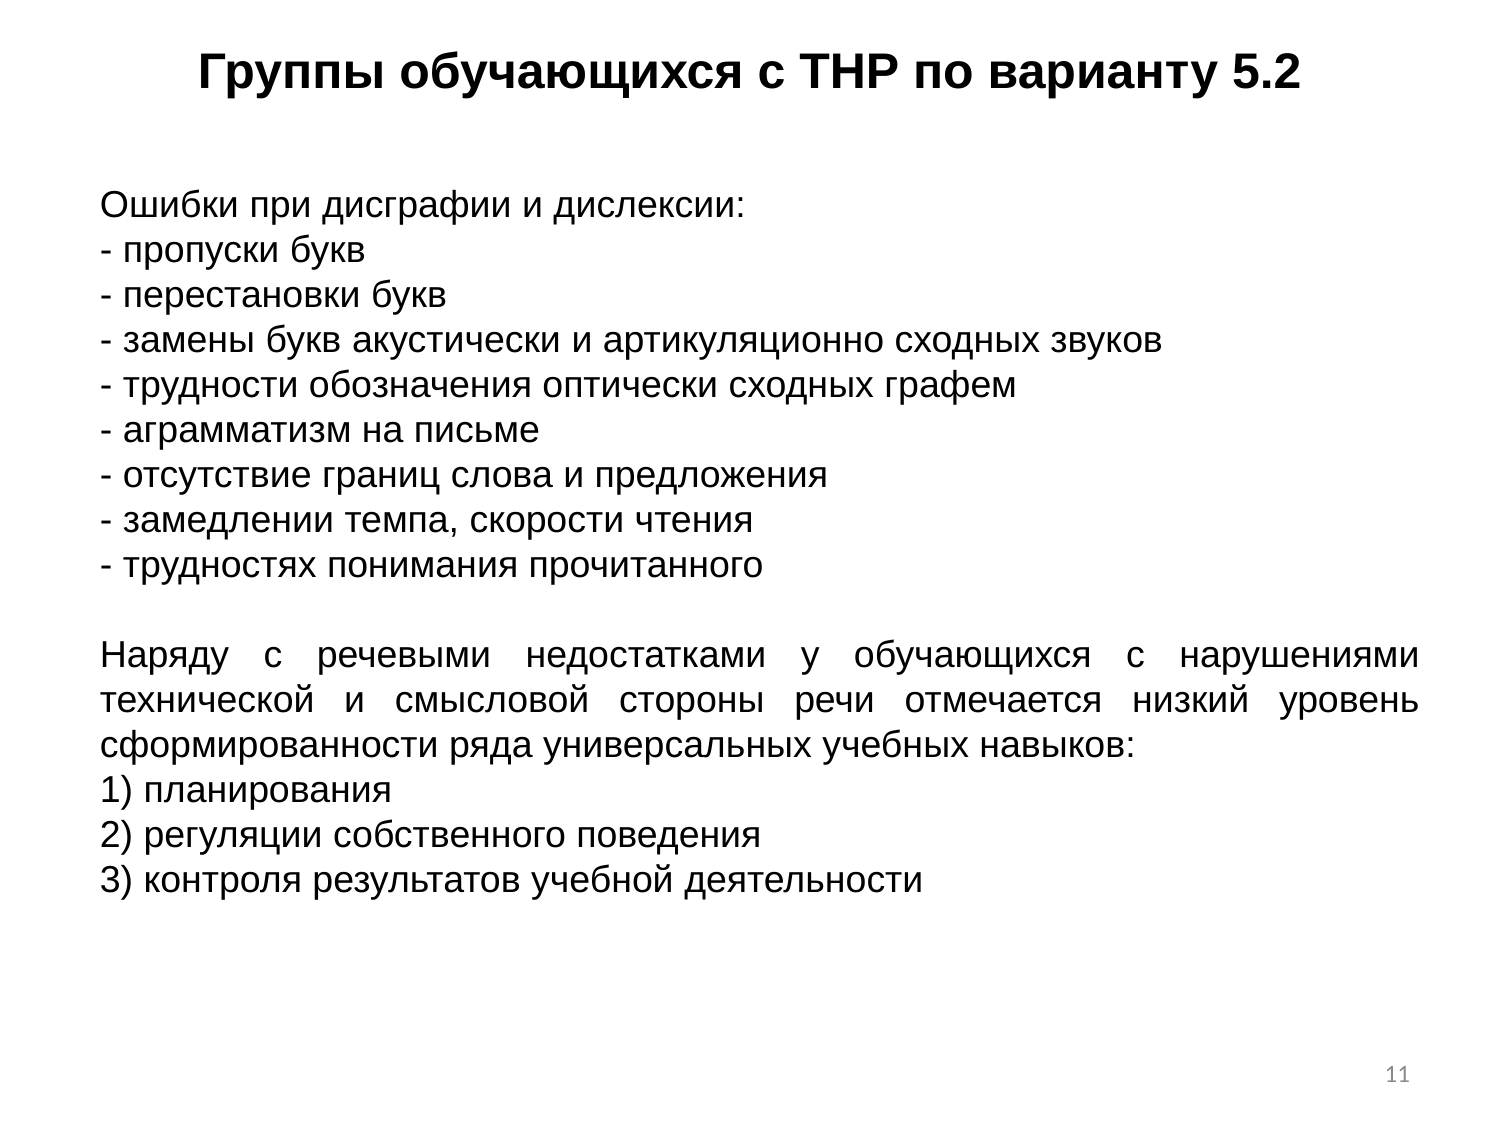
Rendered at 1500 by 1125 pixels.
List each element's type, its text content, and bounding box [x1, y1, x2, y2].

text_box Группы обучающихся с ТНР по варианту 5.2 [100, 30, 1400, 106]
text_box Ошибки при дисграфии и дислексии: - пропуски букв - перестановки букв - замены букв акустически и артикуляционно сходных звуков - трудности обозначения оптически сходных графем - аграмматизм на письме - отсутствие границ слова и предложения - замедлении темпа, скорости чтения - трудностях понимания прочитанного Наряду с речевыми недостатками у обучающихся с нарушениями технической и смысловой стороны речи отмечается низкий уровень сформированности ряда универсальных учебных навыков: 1) планирования 2) регуляции собственного поведения 3) контроля результатов учебной деятельности [85, 172, 1436, 908]
slide_number 11 [1074, 1042, 1425, 1103]
